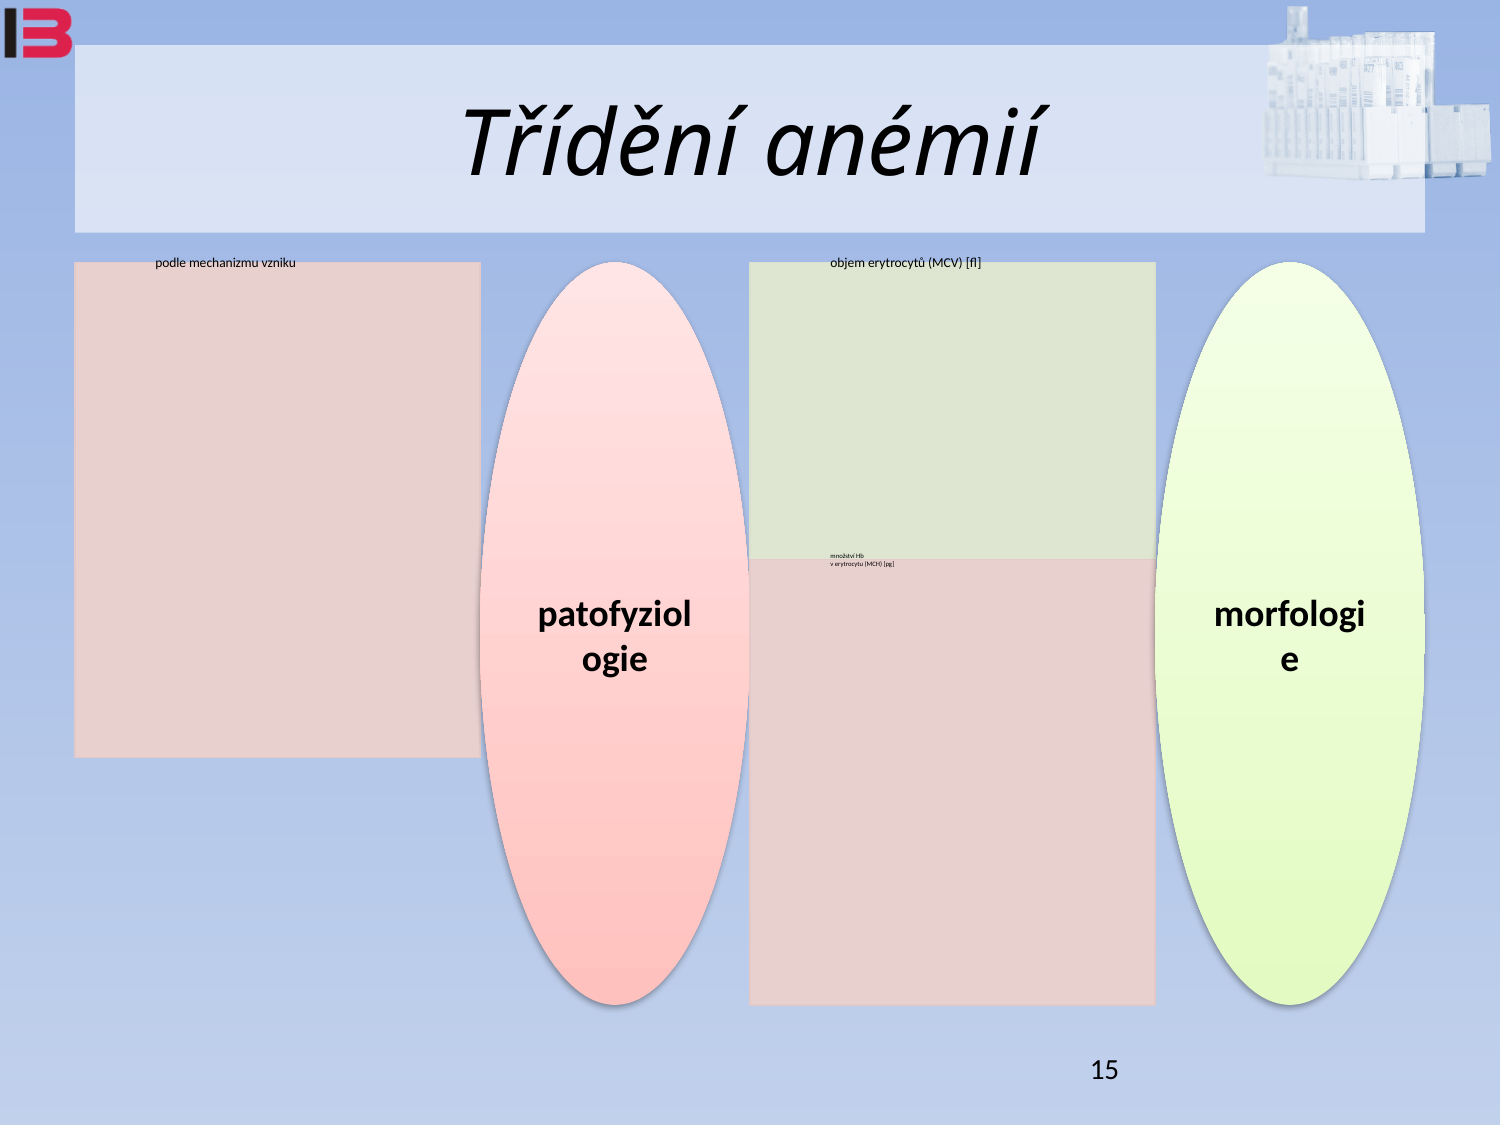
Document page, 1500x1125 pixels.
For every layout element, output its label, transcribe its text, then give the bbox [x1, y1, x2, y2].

title Třídění anémií [75, 45, 1425, 233]
picture [4, 5, 78, 61]
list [74, 262, 1426, 1006]
slide_number 15 [1074, 1042, 1425, 1103]
